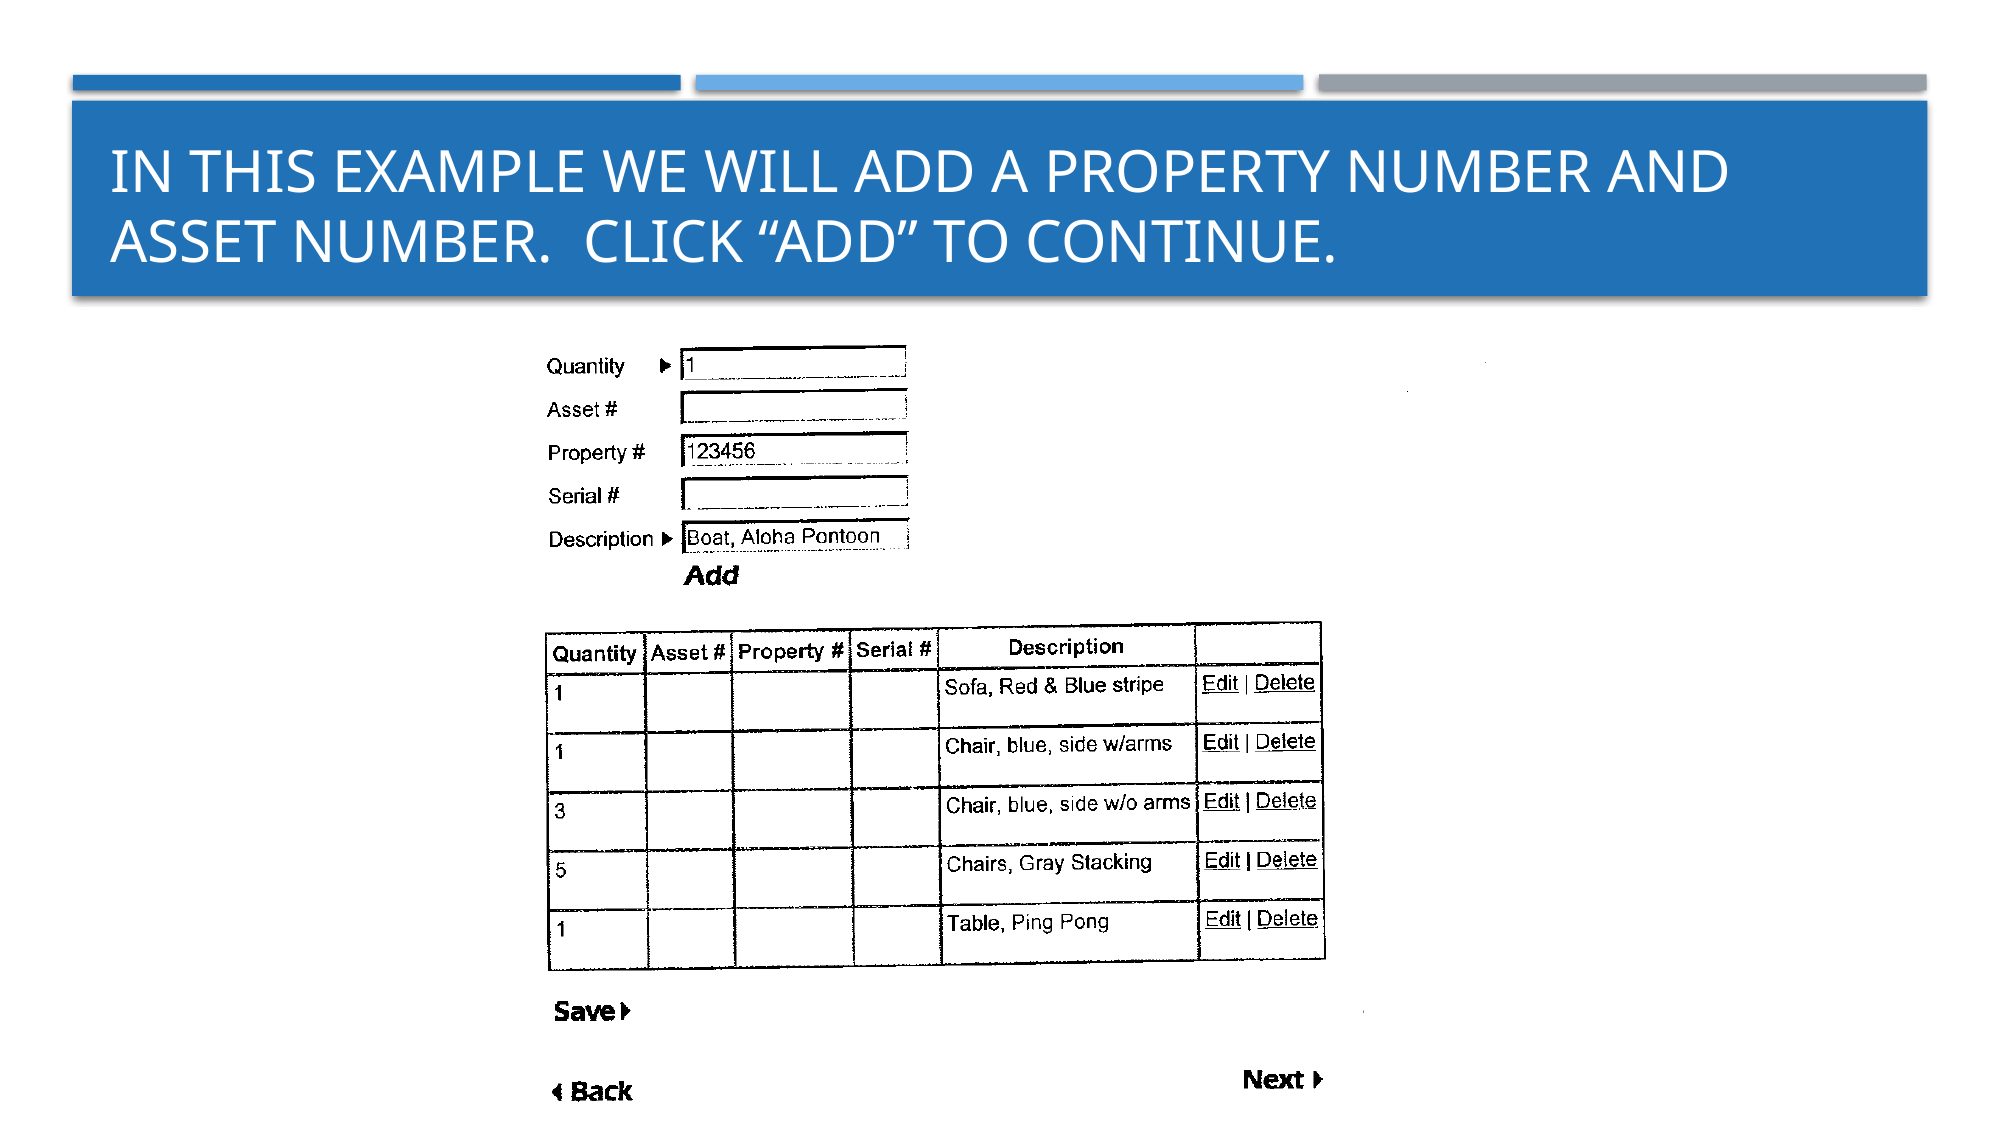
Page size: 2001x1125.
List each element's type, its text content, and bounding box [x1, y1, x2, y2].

title In this example we will add a property number and asset number. Click “Add” to continue. [95, 115, 1905, 282]
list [512, 311, 1488, 1118]
